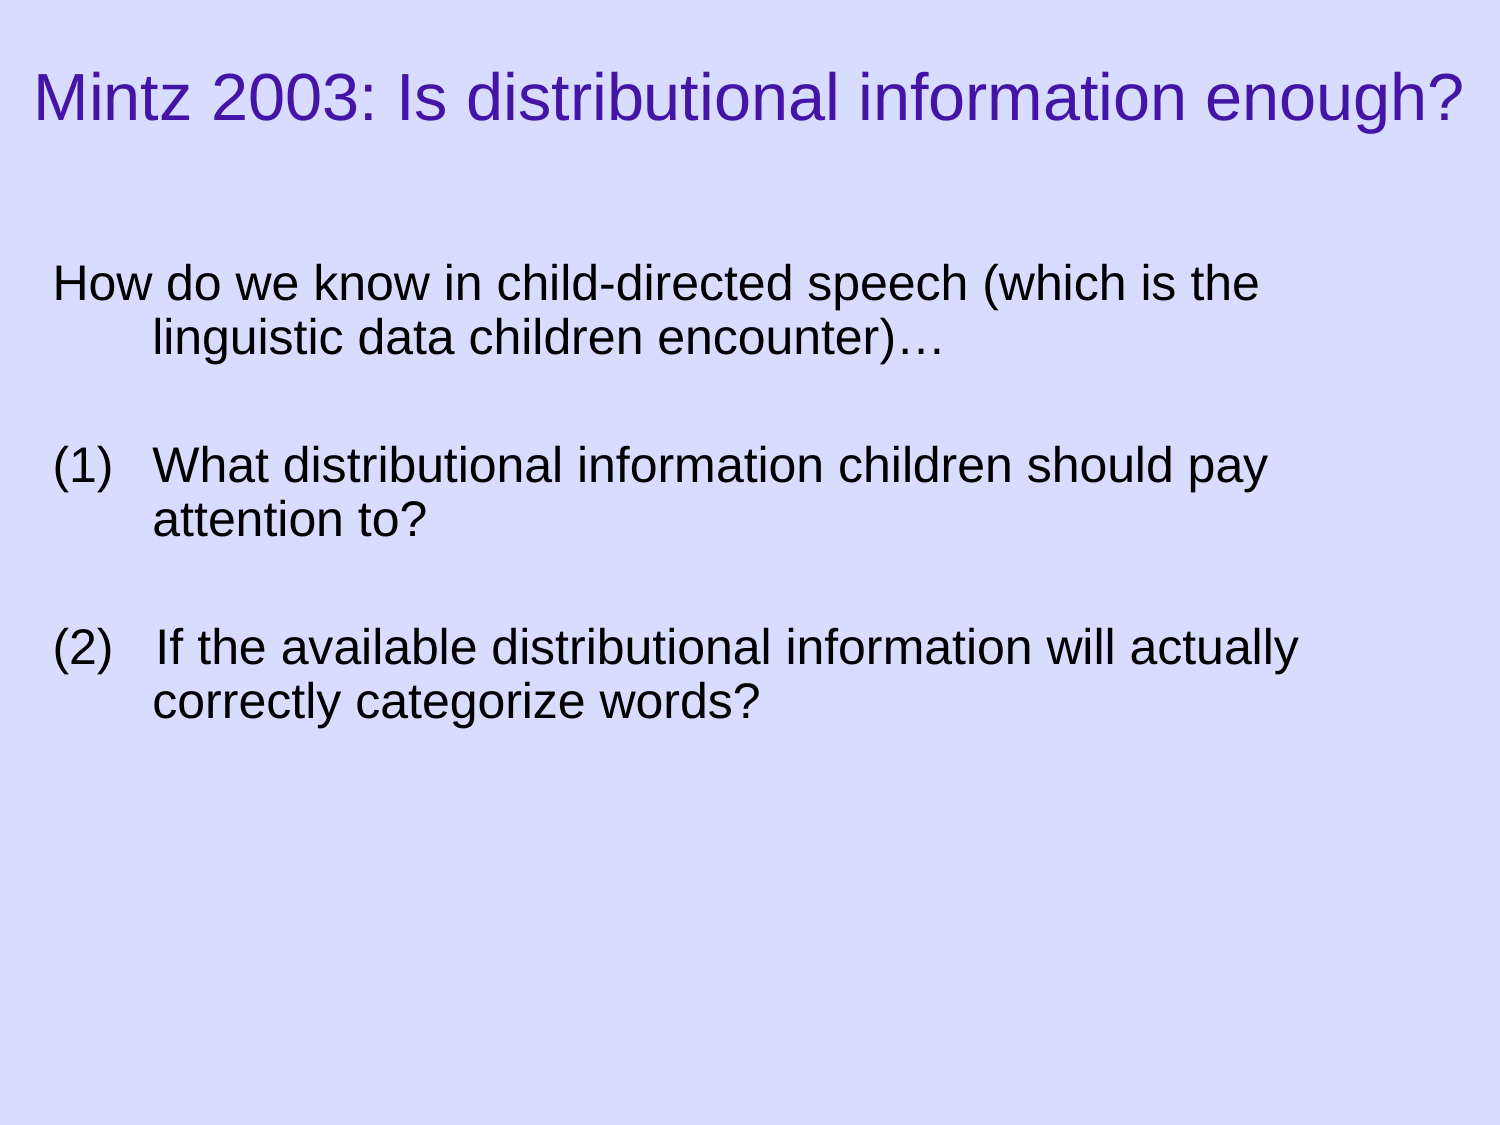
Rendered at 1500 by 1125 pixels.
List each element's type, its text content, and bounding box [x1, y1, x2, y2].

list How do we know in child-directed speech (which is the linguistic data children encounter)… What distributional information children should pay attention to? (2) If the available distributional information will actually correctly categorize words? [37, 249, 1476, 926]
title Mintz 2003: Is distributional information enough? [0, 0, 1500, 188]
